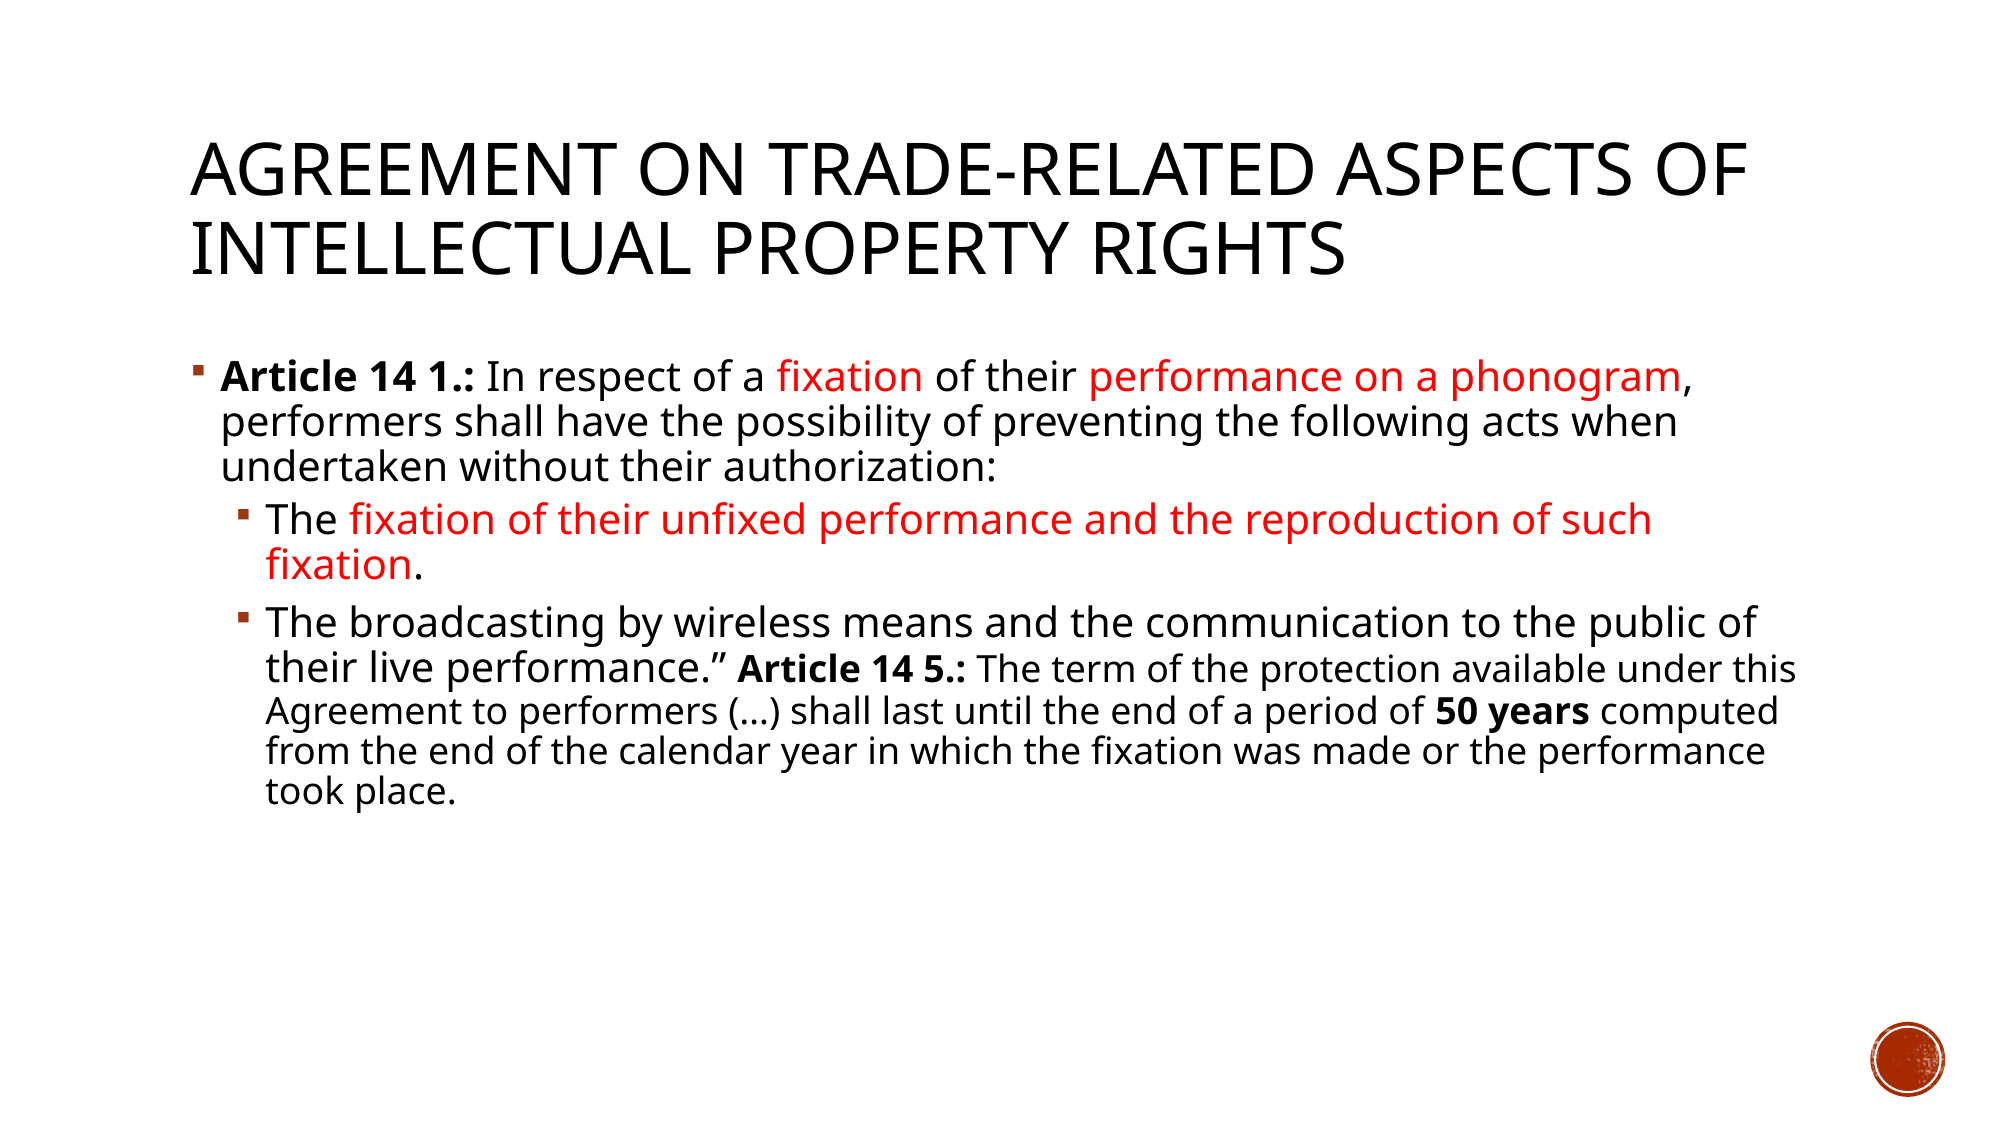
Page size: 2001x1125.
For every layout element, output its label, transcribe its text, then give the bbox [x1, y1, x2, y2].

list Article 14 1.: In respect of a fixation of their performance on a phonogram, performers shall have the possibility of preventing the following acts when undertaken without their authorization: The fixation of their unfixed performance and the reproduction of such fixation. The broadcasting by wireless means and the communication to the public of their live performance.” Article 14 5.: The term of the protection available under this Agreement to performers (…) shall last until the end of a period of 50 years computed from the end of the calendar year in which the fixation was made or the performance took place. [175, 348, 1826, 1013]
title Agreement on trade-related aspects of intellectual property rights [175, 79, 1826, 344]
